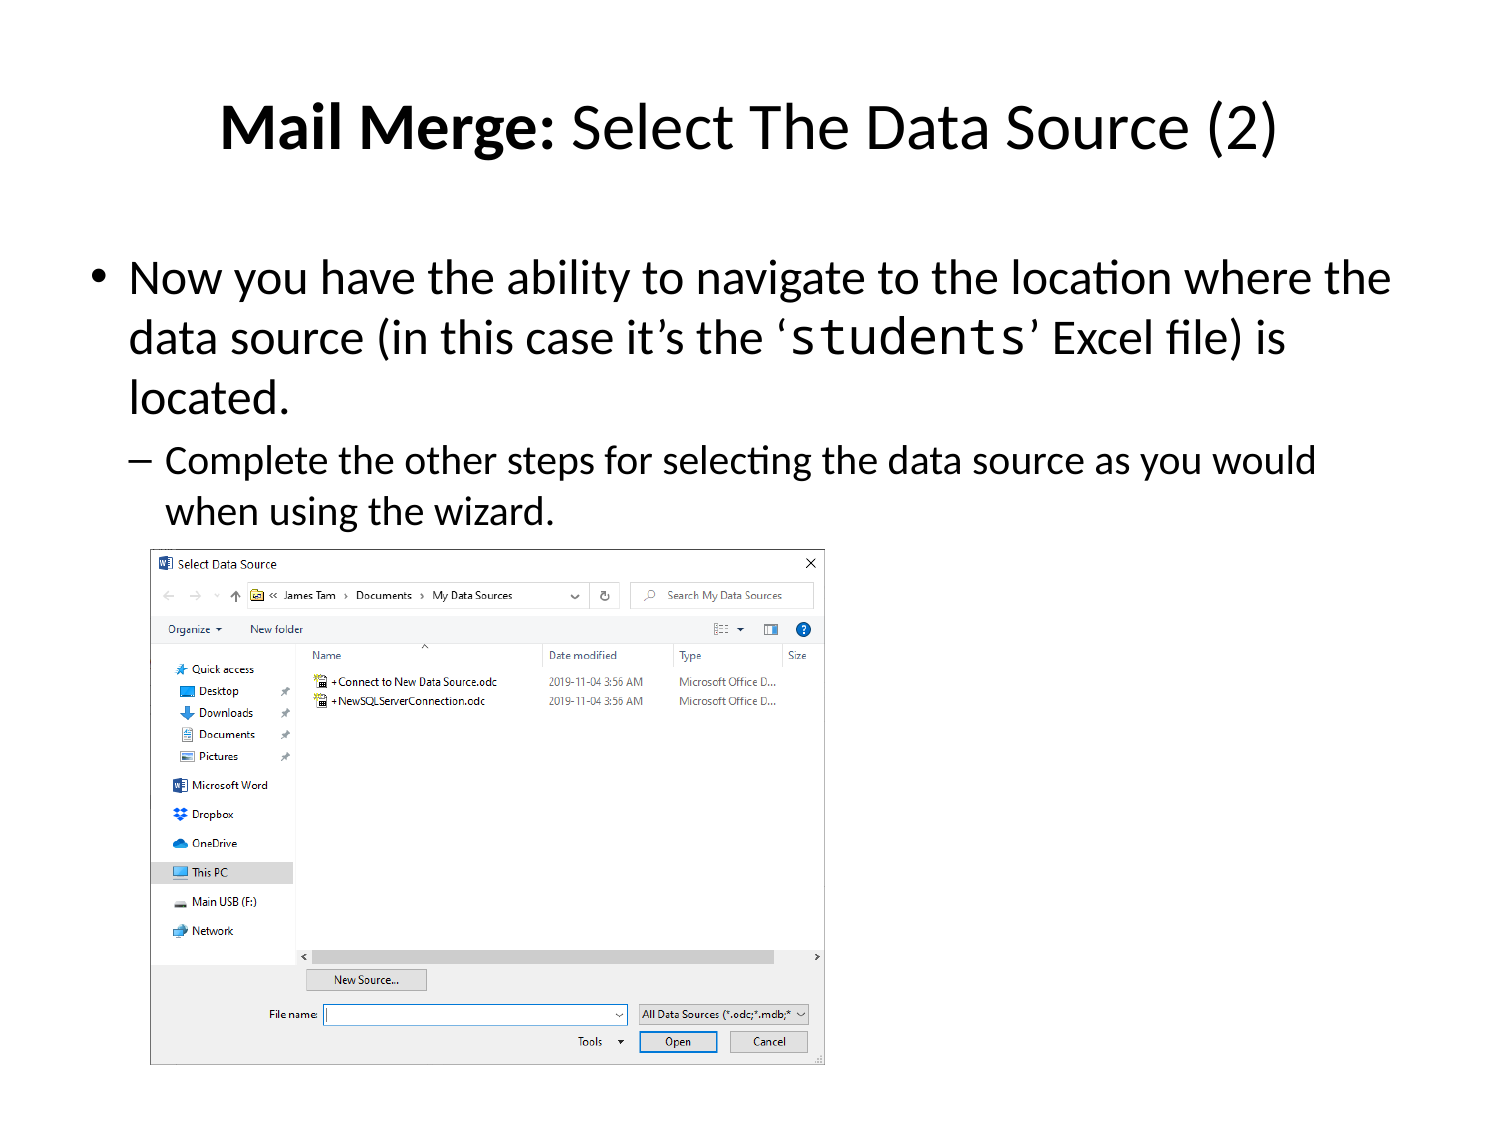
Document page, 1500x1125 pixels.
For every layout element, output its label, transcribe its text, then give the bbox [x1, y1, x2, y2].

title Mail Merge: Select The Data Source (2) [75, 45, 1425, 200]
picture [149, 548, 826, 1065]
list Now you have the ability to navigate to the location where the data source (in this case it’s the ‘students’ Excel file) is located. Complete the other steps for selecting the data source as you would when using the wizard. [75, 237, 1425, 1063]
